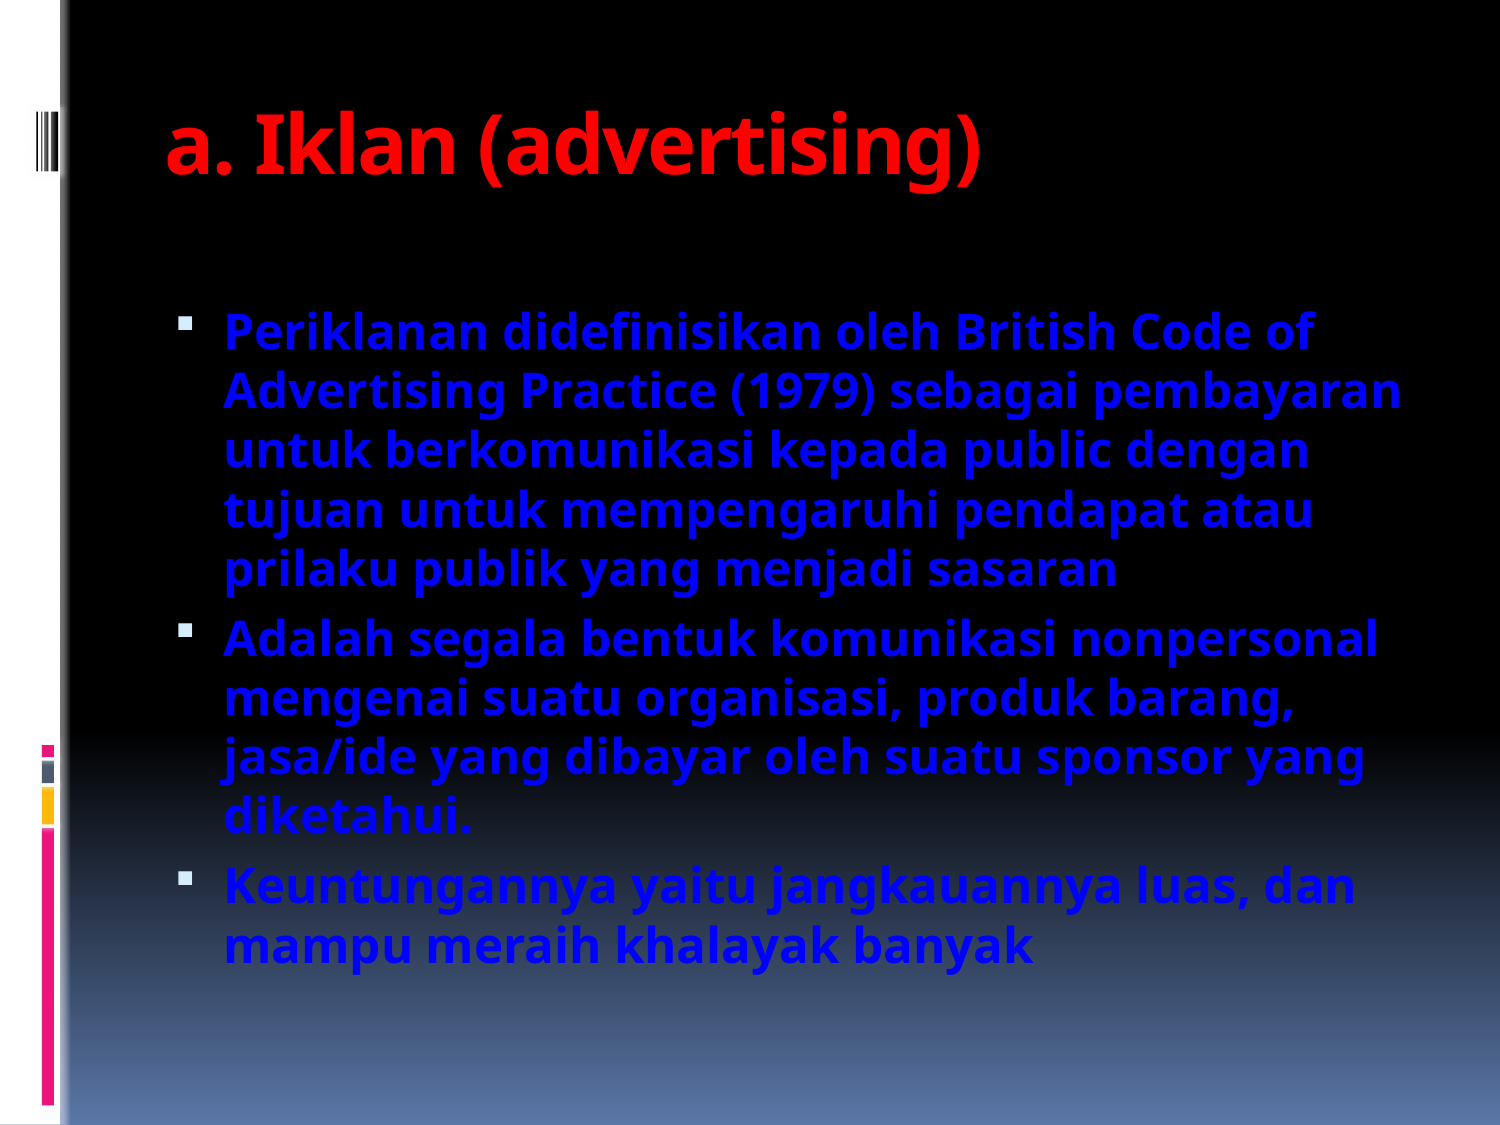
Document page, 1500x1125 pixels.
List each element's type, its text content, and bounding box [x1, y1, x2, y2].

list Periklanan didefinisikan oleh British Code of Advertising Practice (1979) sebagai pembayaran untuk berkomunikasi kepada public dengan tujuan untuk mempengaruhi pendapat atau prilaku publik yang menjadi sasaran Adalah segala bentuk komunikasi nonpersonal mengenai suatu organisasi, produk barang, jasa/ide yang dibayar oleh suatu sponsor yang diketahui. Keuntungannya yaitu jangkauannya luas, dan mampu meraih khalayak banyak [150, 292, 1425, 1043]
title a. Iklan (advertising) [150, 83, 1425, 234]
